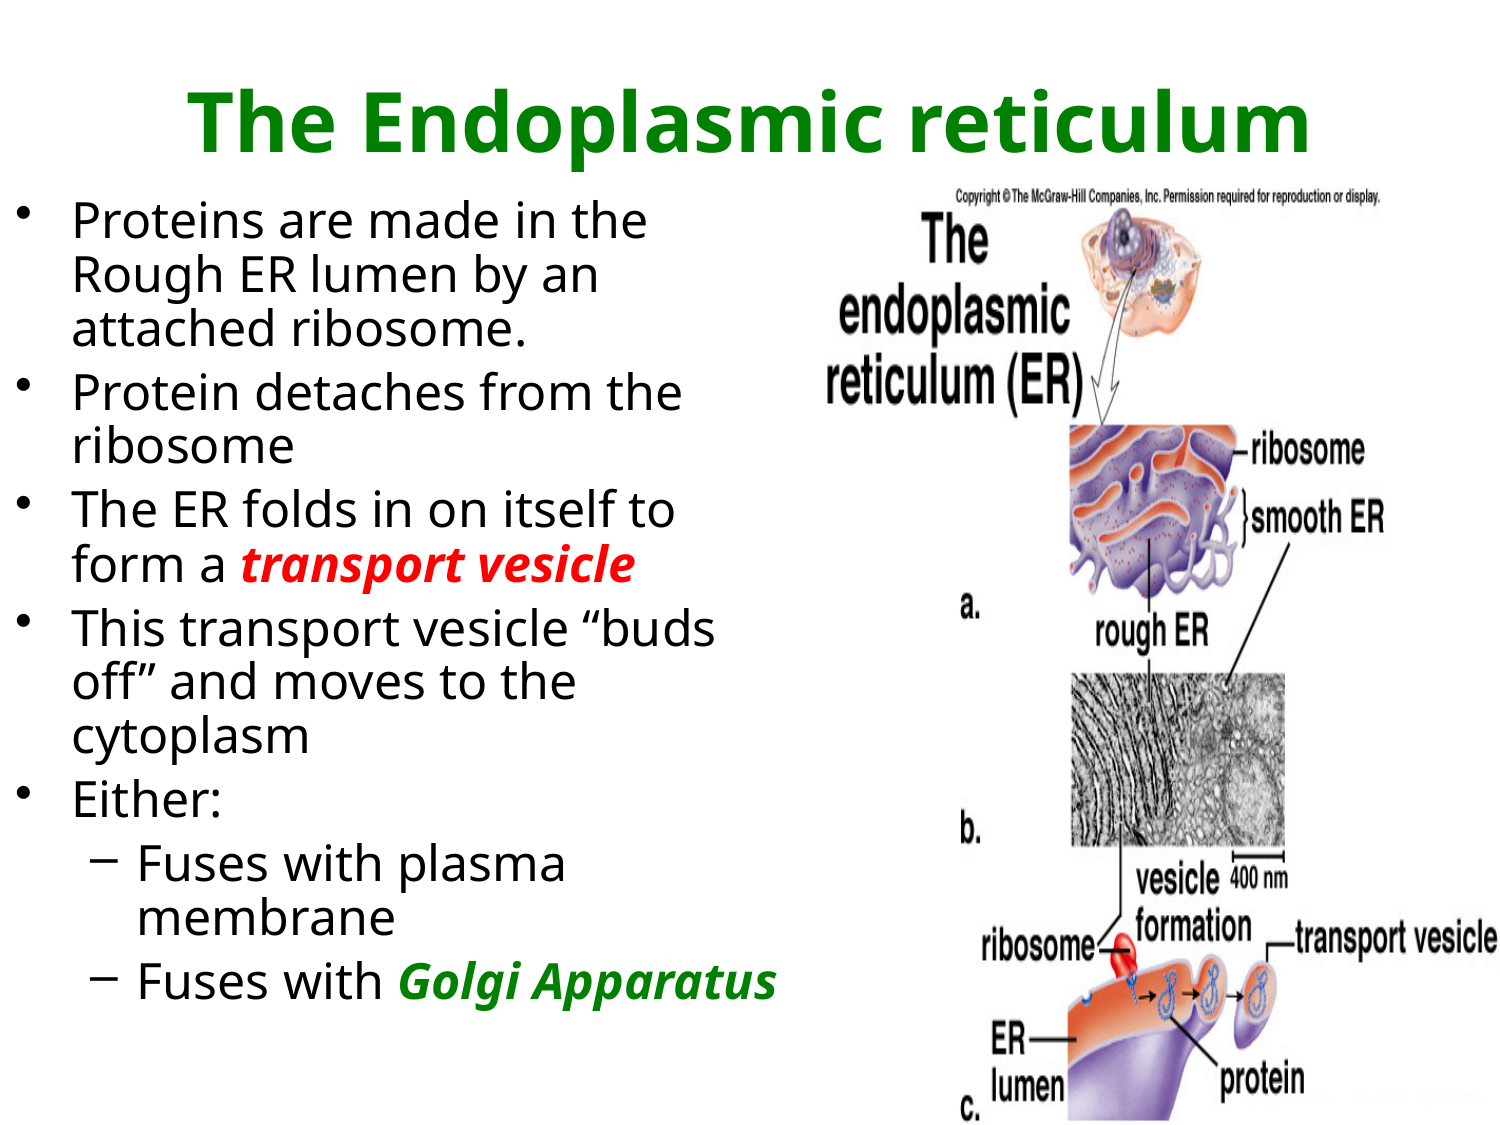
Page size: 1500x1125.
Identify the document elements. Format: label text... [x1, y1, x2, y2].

title The Endoplasmic reticulum [75, 24, 1425, 213]
list Proteins are made in the Rough ER lumen by an attached ribosome. Protein detaches from the ribosome The ER folds in on itself to form a transport vesicle This transport vesicle “buds off” and moves to the cytoplasm Either: Fuses with plasma membrane Fuses with Golgi Apparatus [0, 187, 800, 1125]
picture [824, 187, 1500, 1125]
